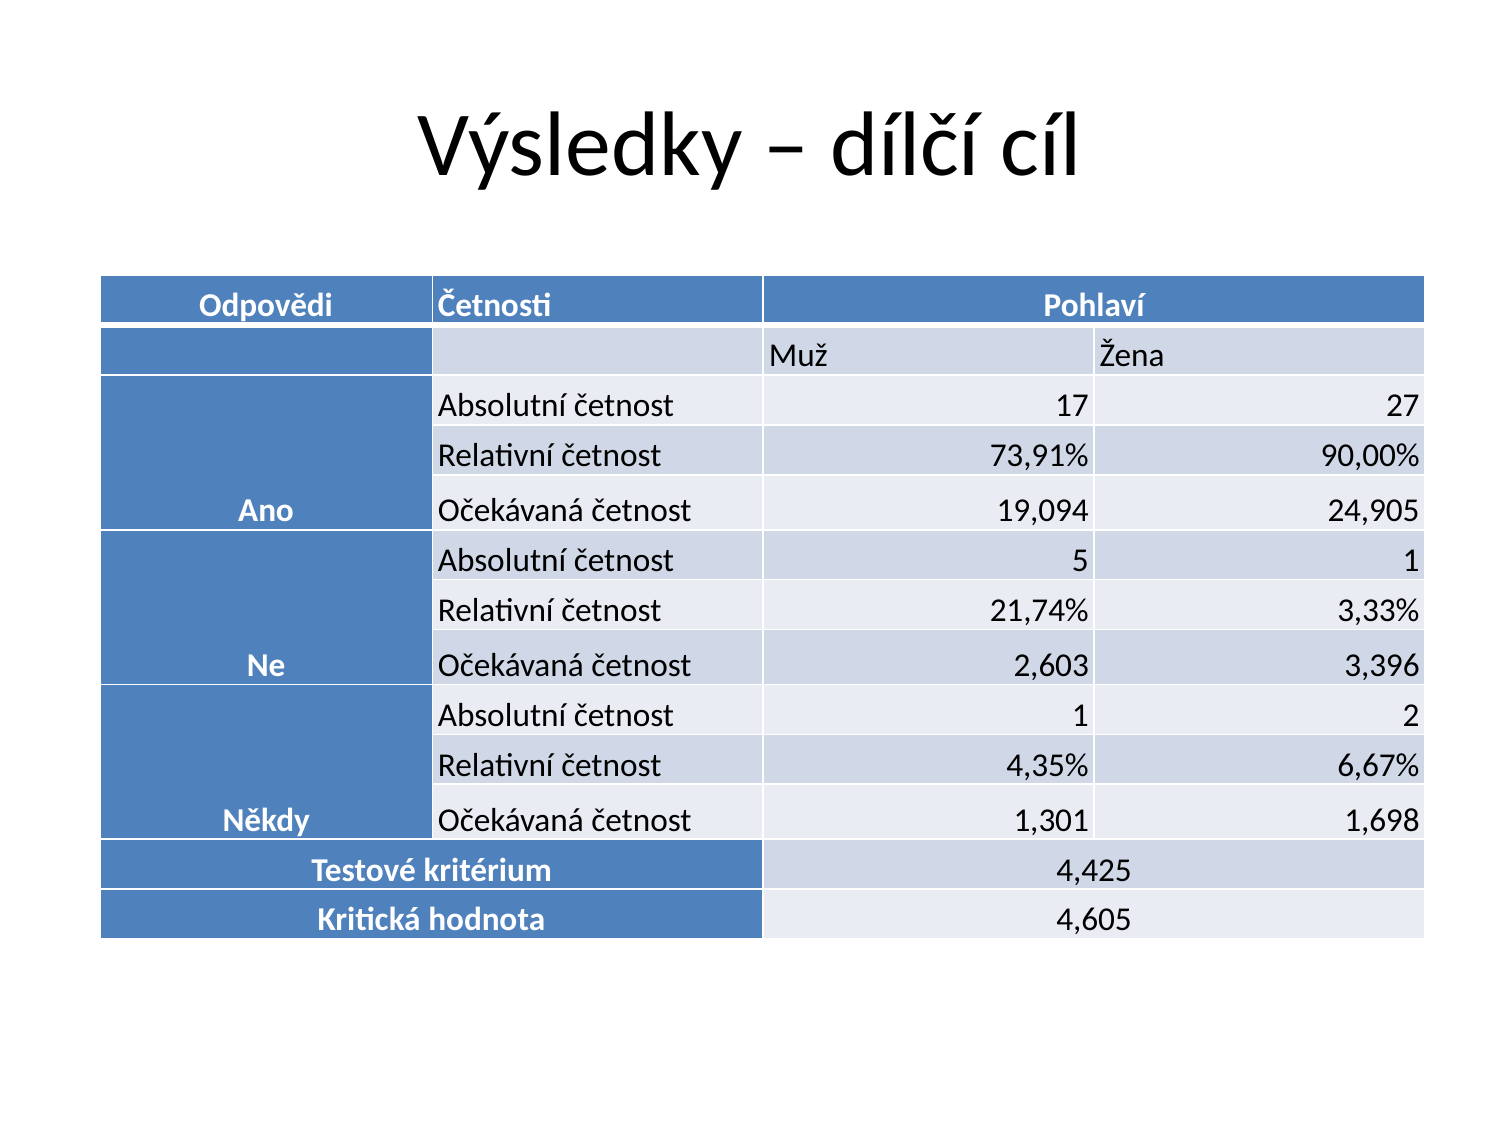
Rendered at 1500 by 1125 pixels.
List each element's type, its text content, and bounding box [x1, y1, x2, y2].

table_cell 21,74% [764, 580, 1093, 629]
table_cell 90,00% [1095, 426, 1424, 474]
table_cell 17 [764, 376, 1093, 424]
title Výsledky – dílčí cíl [75, 45, 1425, 233]
table_cell 1,698 [1095, 785, 1424, 838]
table_cell 1,301 [764, 785, 1093, 838]
table_cell 4,35% [764, 735, 1093, 783]
table_header Pohlaví [764, 276, 1424, 322]
table_cell Absolutní četnost [433, 531, 762, 579]
table_cell Někdy [101, 685, 432, 838]
table_cell Kritická hodnota [101, 890, 762, 938]
table_cell Muž [764, 328, 1093, 374]
table_cell 4,605 [764, 890, 1424, 938]
table_cell [433, 328, 762, 374]
table_cell Očekávaná četnost [433, 785, 762, 838]
table_cell Žena [1095, 328, 1424, 374]
table_header Četnosti [433, 276, 762, 322]
table_cell 2,603 [764, 630, 1093, 684]
table_cell Absolutní četnost [433, 685, 762, 734]
table_cell 5 [764, 531, 1093, 579]
table_cell [101, 328, 432, 374]
table_cell 1 [764, 685, 1093, 734]
table_cell Relativní četnost [433, 735, 762, 783]
table_cell Relativní četnost [433, 426, 762, 474]
table_cell 3,396 [1095, 630, 1424, 684]
table_cell Ne [101, 531, 432, 684]
table_cell 4,425 [764, 840, 1424, 888]
table_cell 1 [1095, 531, 1424, 579]
table_cell 6,67% [1095, 735, 1424, 783]
table_cell Relativní četnost [433, 580, 762, 629]
table_header Odpovědi [101, 276, 432, 322]
table_cell 19,094 [764, 476, 1093, 529]
table_cell Očekávaná četnost [433, 476, 762, 529]
table_cell 73,91% [764, 426, 1093, 474]
table_cell 24,905 [1095, 476, 1424, 529]
table_cell Ano [101, 376, 432, 529]
table_cell 3,33% [1095, 580, 1424, 629]
table_cell Absolutní četnost [433, 376, 762, 424]
table_cell 27 [1095, 376, 1424, 424]
table_cell Testové kritérium [101, 840, 762, 888]
table_cell 2 [1095, 685, 1424, 734]
table_cell Očekávaná četnost [433, 630, 762, 684]
